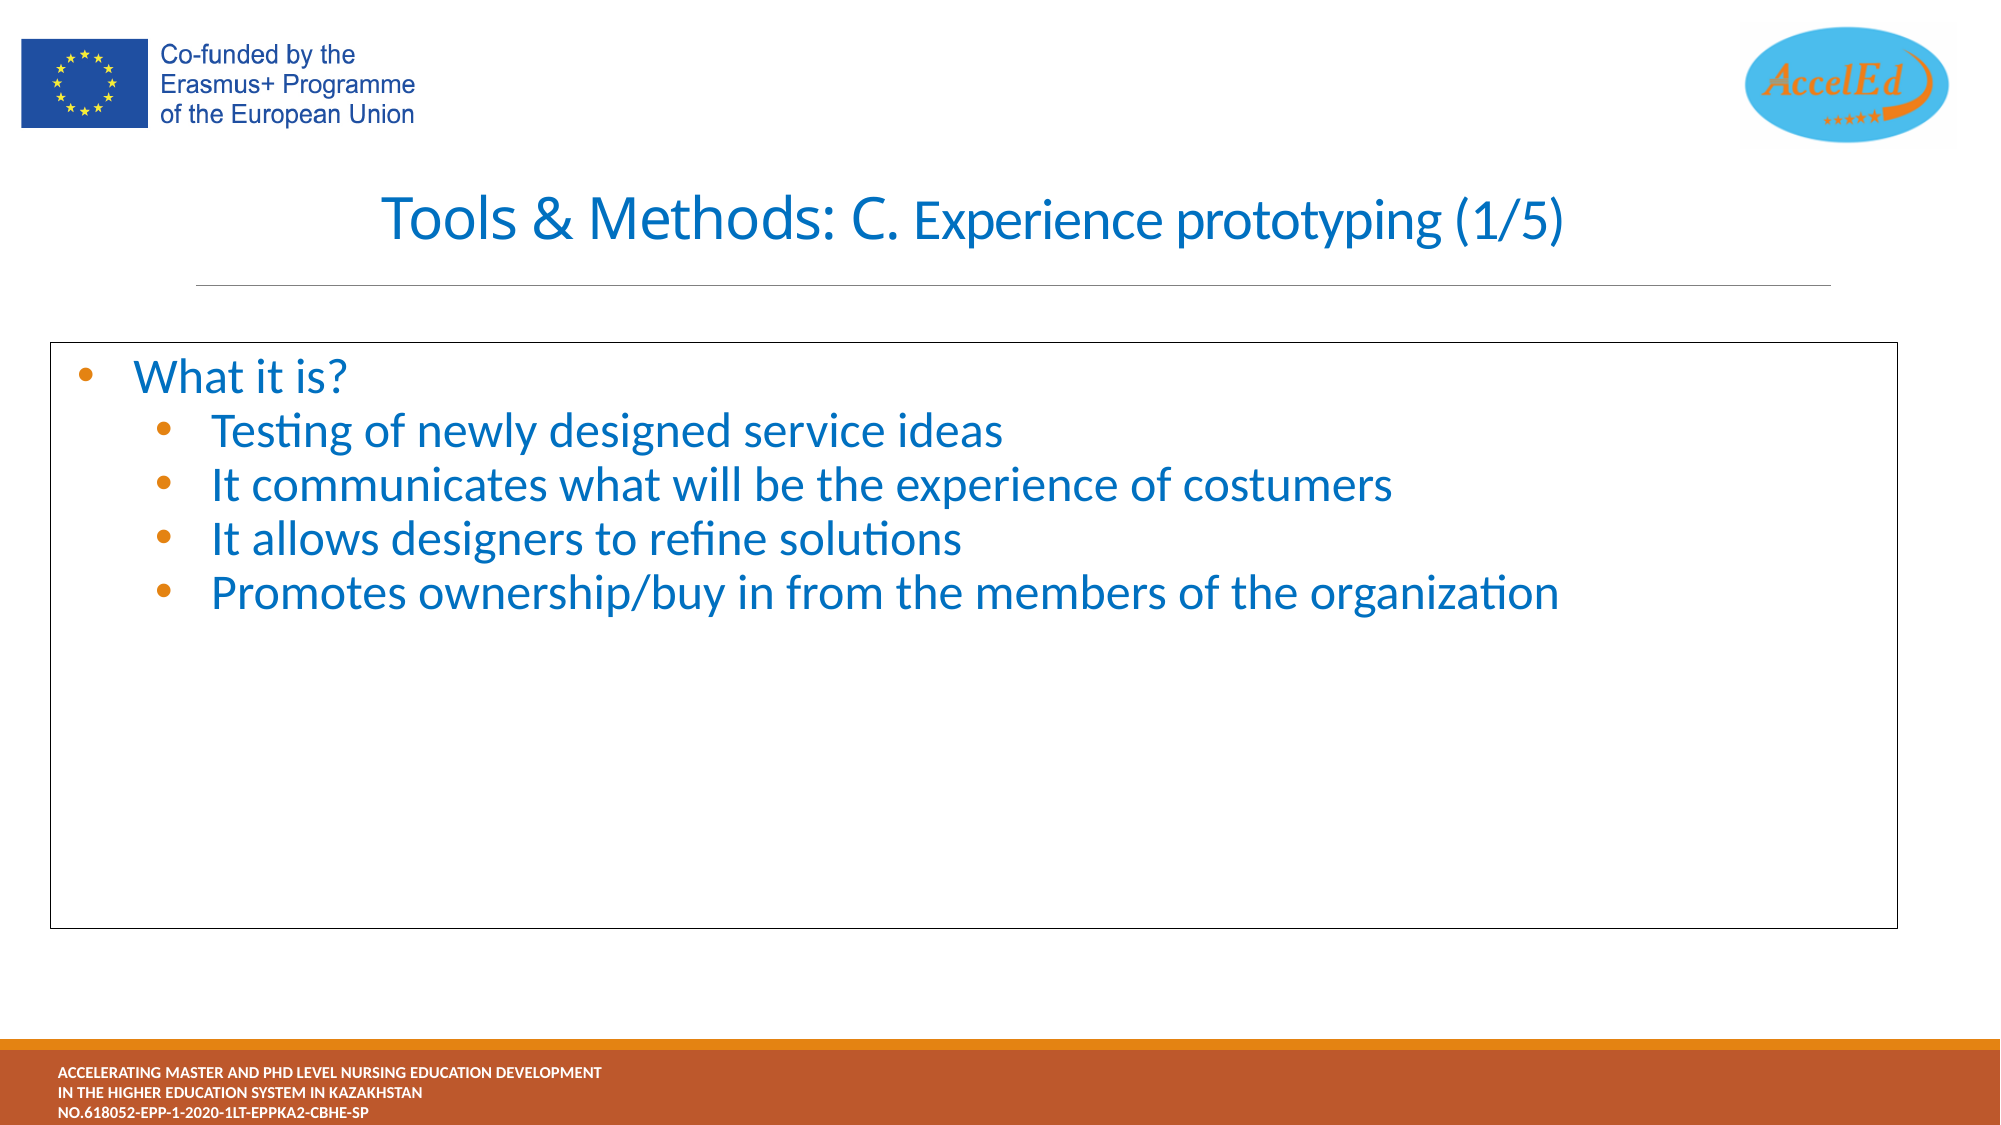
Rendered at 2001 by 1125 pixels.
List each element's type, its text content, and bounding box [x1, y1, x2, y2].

picture [0, 20, 578, 144]
picture [1740, 22, 1957, 149]
list What it is? Testing of newly designed service ideas It communicates what will be the experience of costumers It allows designers to refine solutions Promotes ownership/buy in from the members of the organization [50, 342, 1898, 929]
title Tools & Methods: C. Experience prototyping (1/5) [50, 119, 1898, 259]
